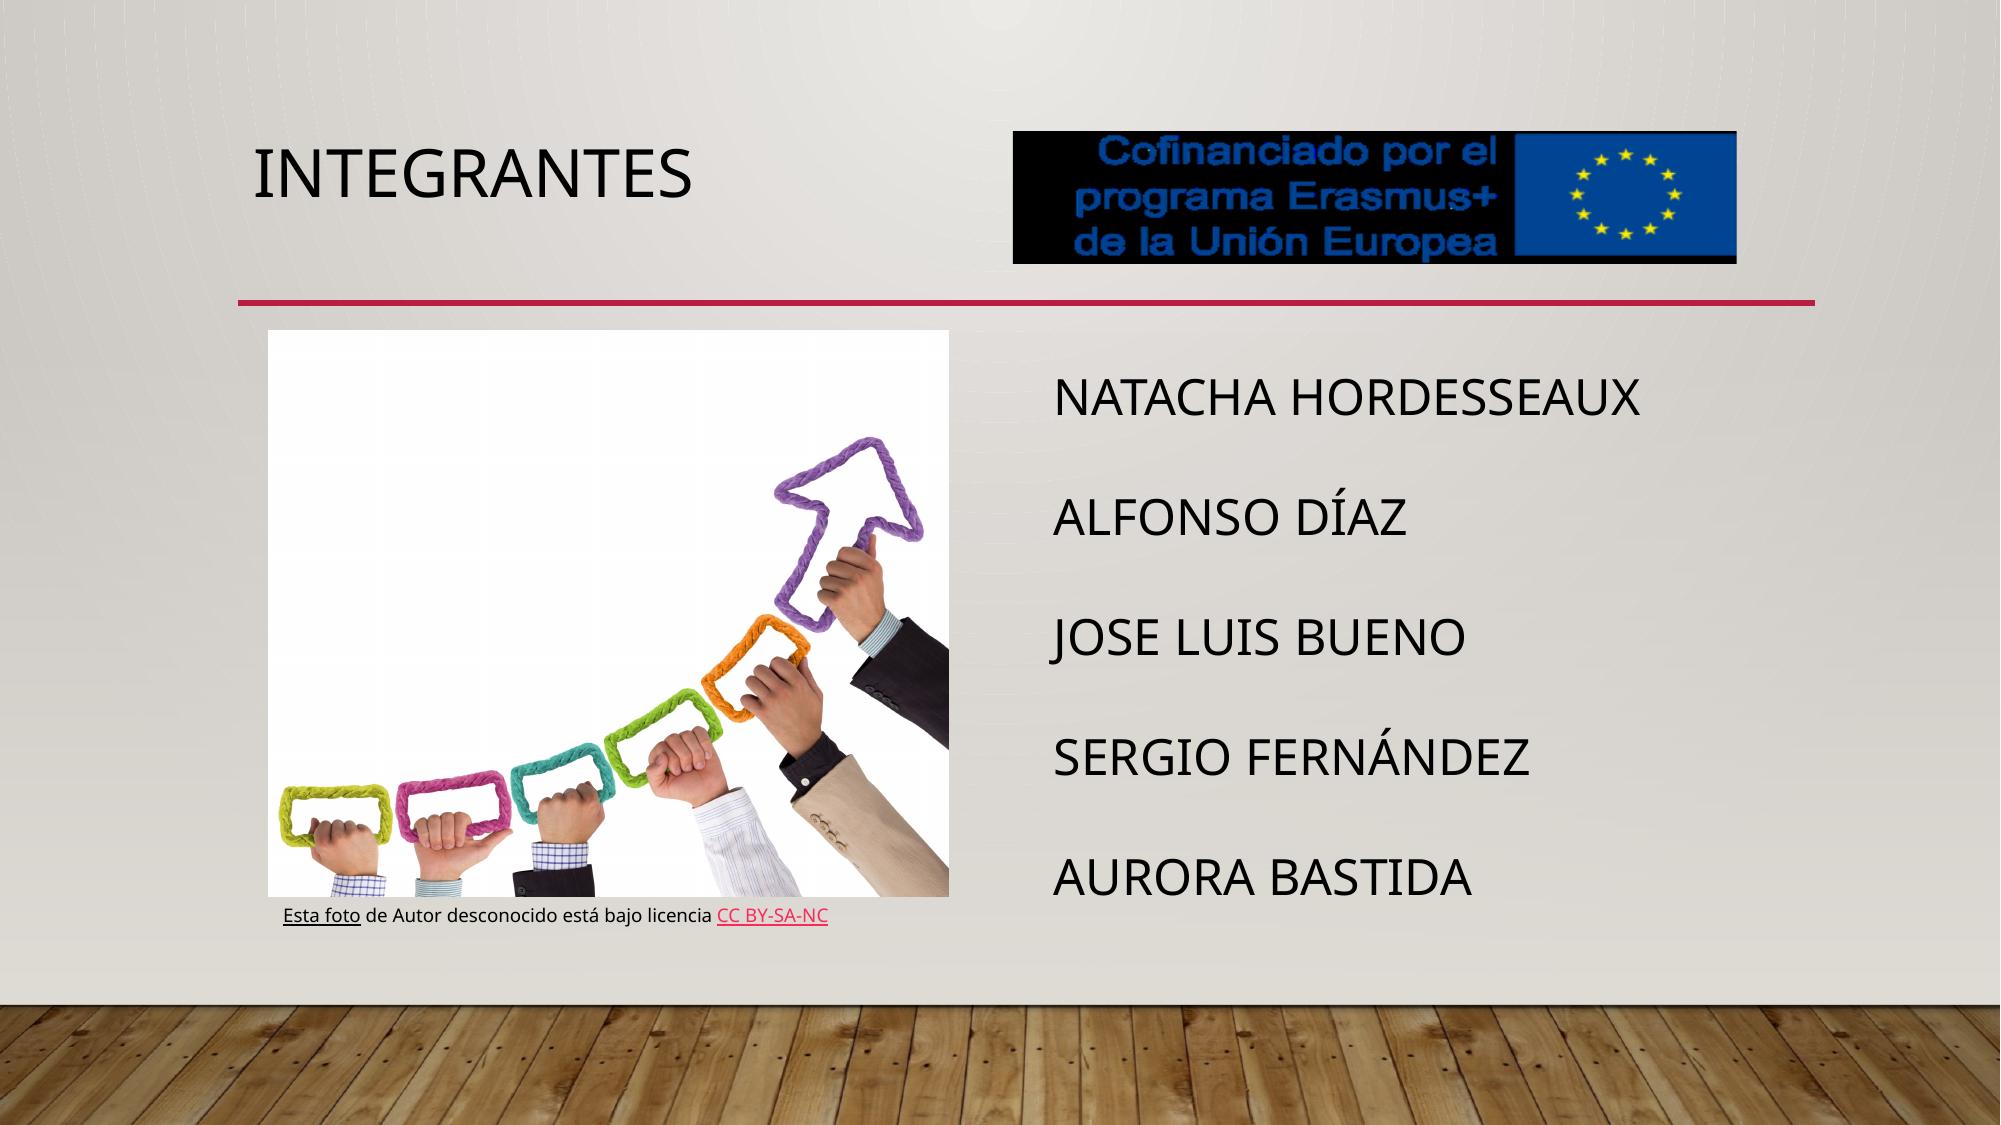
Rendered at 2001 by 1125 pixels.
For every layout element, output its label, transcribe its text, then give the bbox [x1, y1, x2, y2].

text_box Esta foto de Autor desconocido está bajo licencia CC BY-SA-NC [268, 897, 949, 937]
picture [1012, 131, 1737, 264]
text_box NATACHA HORDESSEAUX ALFONSO DÍAZ JOSE LUIS BUENO SERGIO FERNÁNDEZ AURORA BASTIDA [1039, 357, 1756, 913]
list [268, 330, 949, 897]
title INTEGRANTES [238, 131, 1814, 305]
picture [0, 1005, 2000, 1125]
